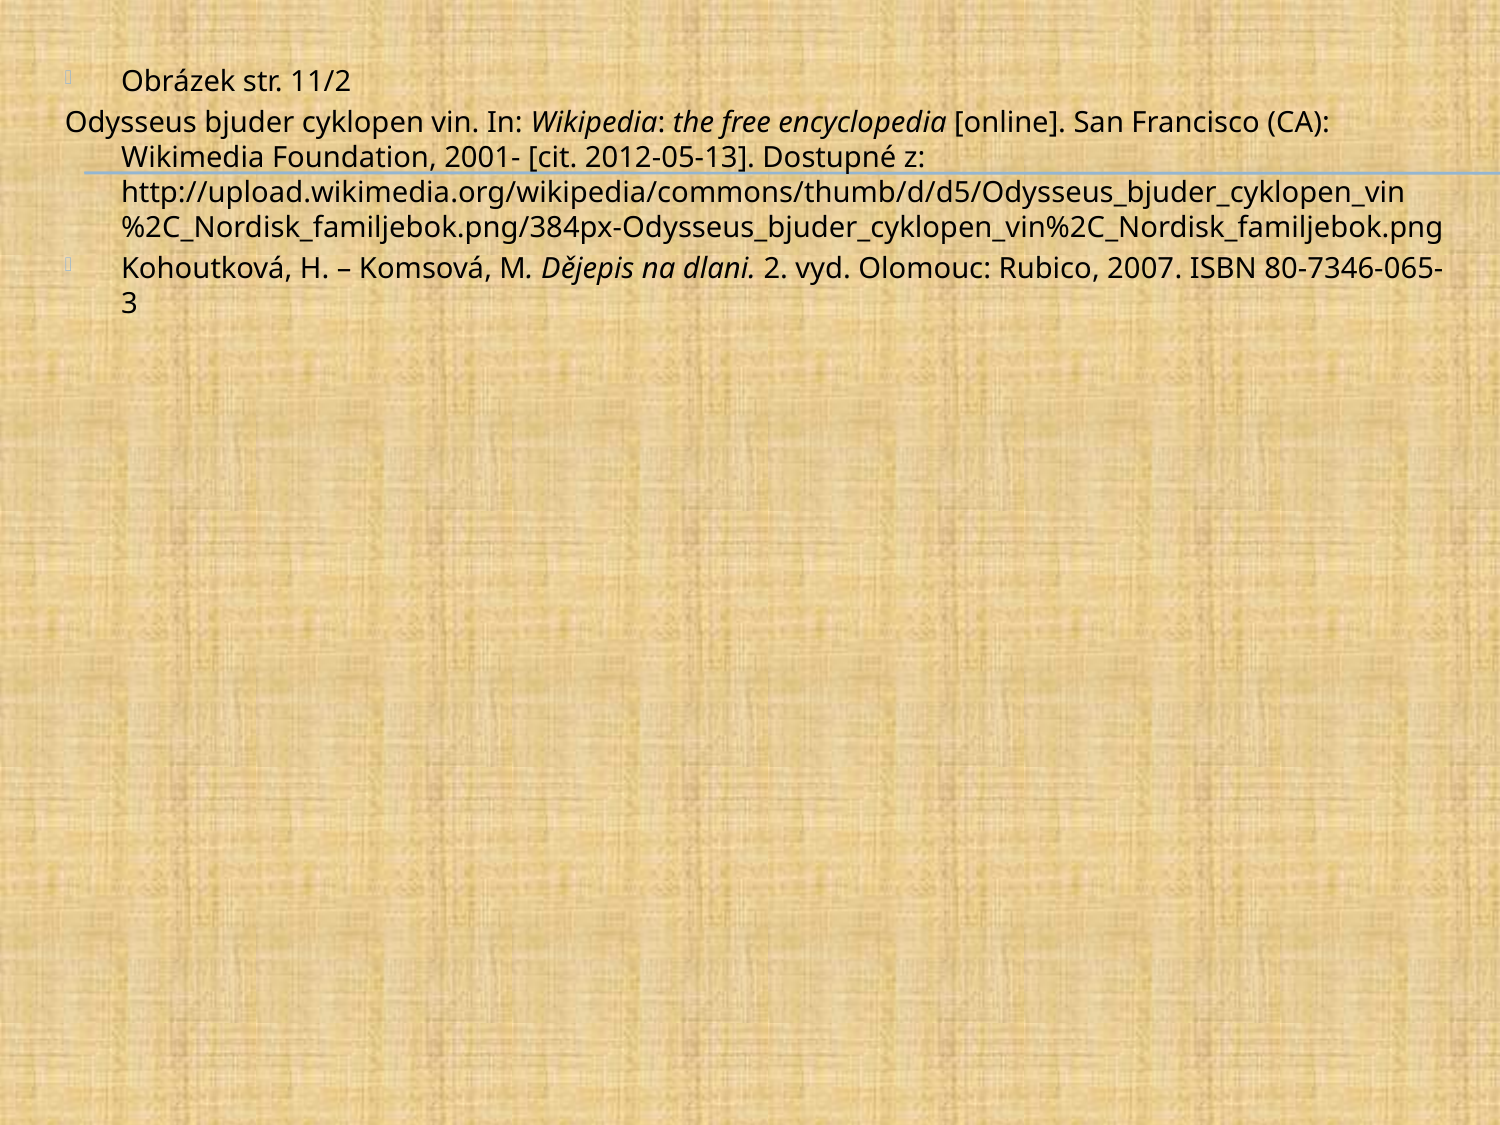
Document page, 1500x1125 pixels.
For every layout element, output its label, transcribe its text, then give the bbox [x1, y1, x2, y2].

picture [0, 0, 1500, 1125]
list Obrázek str. 11/2 Odysseus bjuder cyklopen vin. In: Wikipedia: the free encyclopedia [online]. San Francisco (CA): Wikimedia Foundation, 2001- [cit. 2012-05-13]. Dostupné z: http://upload.wikimedia.org/wikipedia/commons/thumb/d/d5/Odysseus_bjuder_cyklopen_vin%2C_Nordisk_familjebok.png/384px-Odysseus_bjuder_cyklopen_vin%2C_Nordisk_familjebok.png Kohoutková, H. – Komsová, M. Dějepis na dlani. 2. vyd. Olomouc: Rubico, 2007. ISBN 80-7346-065-3 [50, 54, 1475, 1083]
